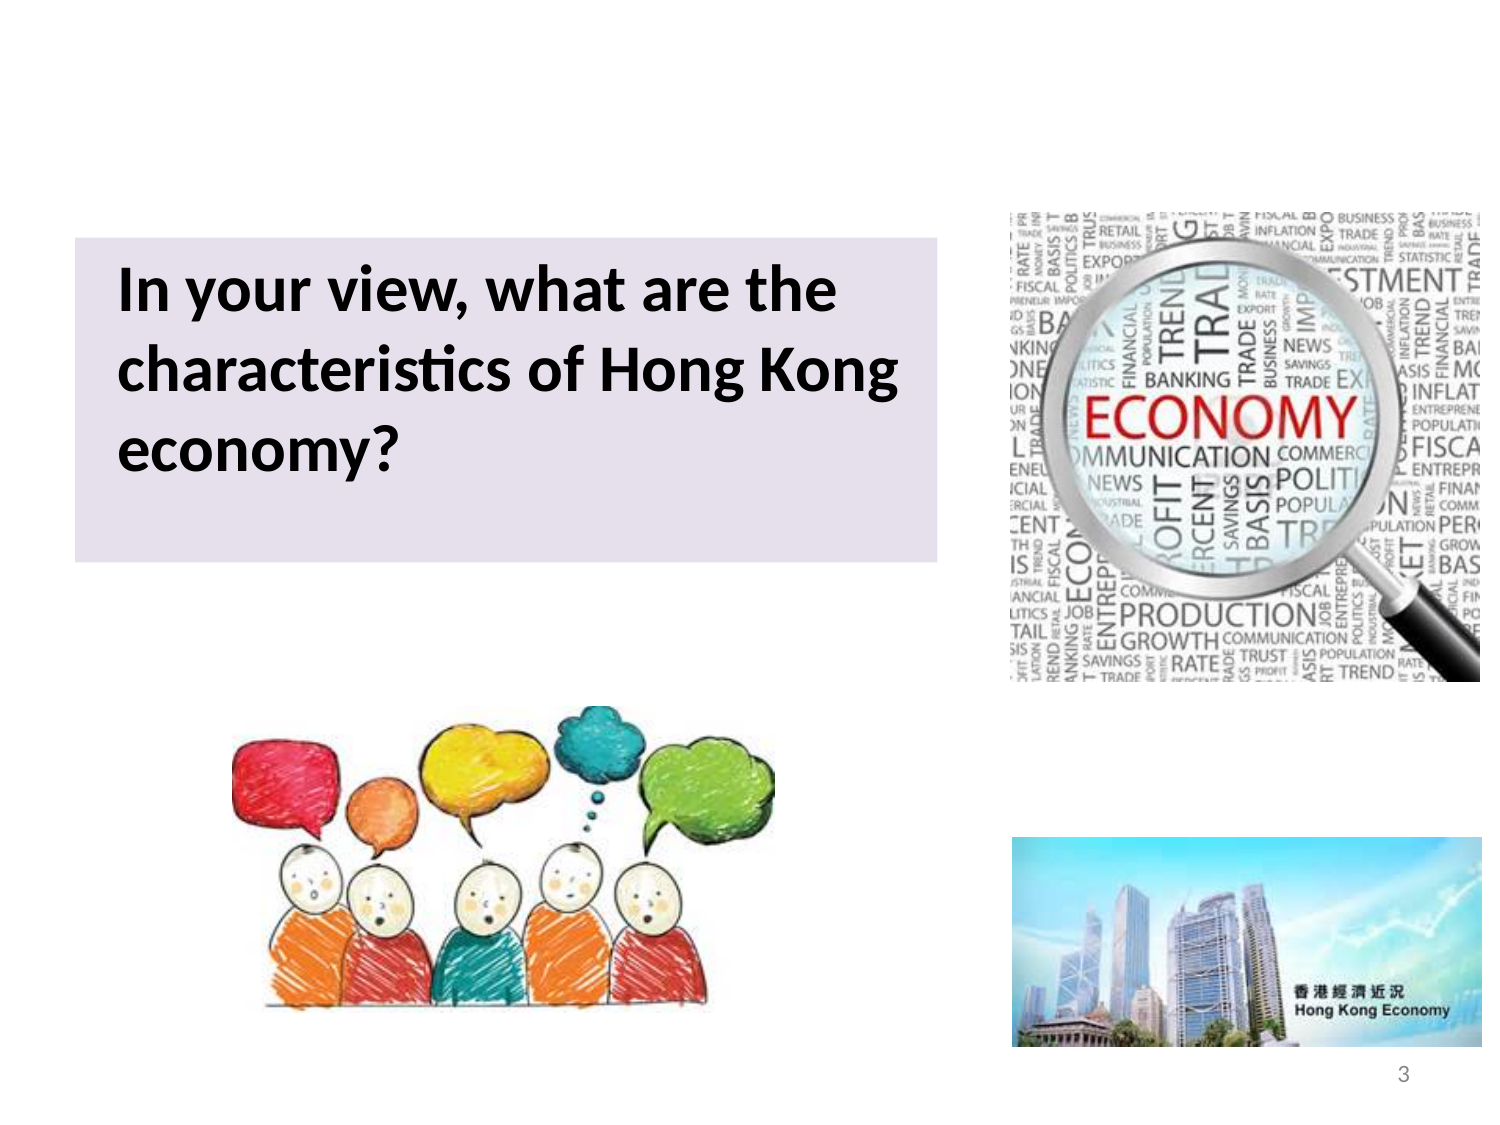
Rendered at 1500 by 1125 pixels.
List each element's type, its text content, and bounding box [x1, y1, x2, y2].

picture [231, 706, 776, 1013]
picture [1012, 837, 1482, 1048]
list In your view, what are the characteristics of Hong Kong economy? [75, 237, 938, 563]
slide_number 3 [1074, 1055, 1425, 1103]
picture [1010, 212, 1480, 682]
